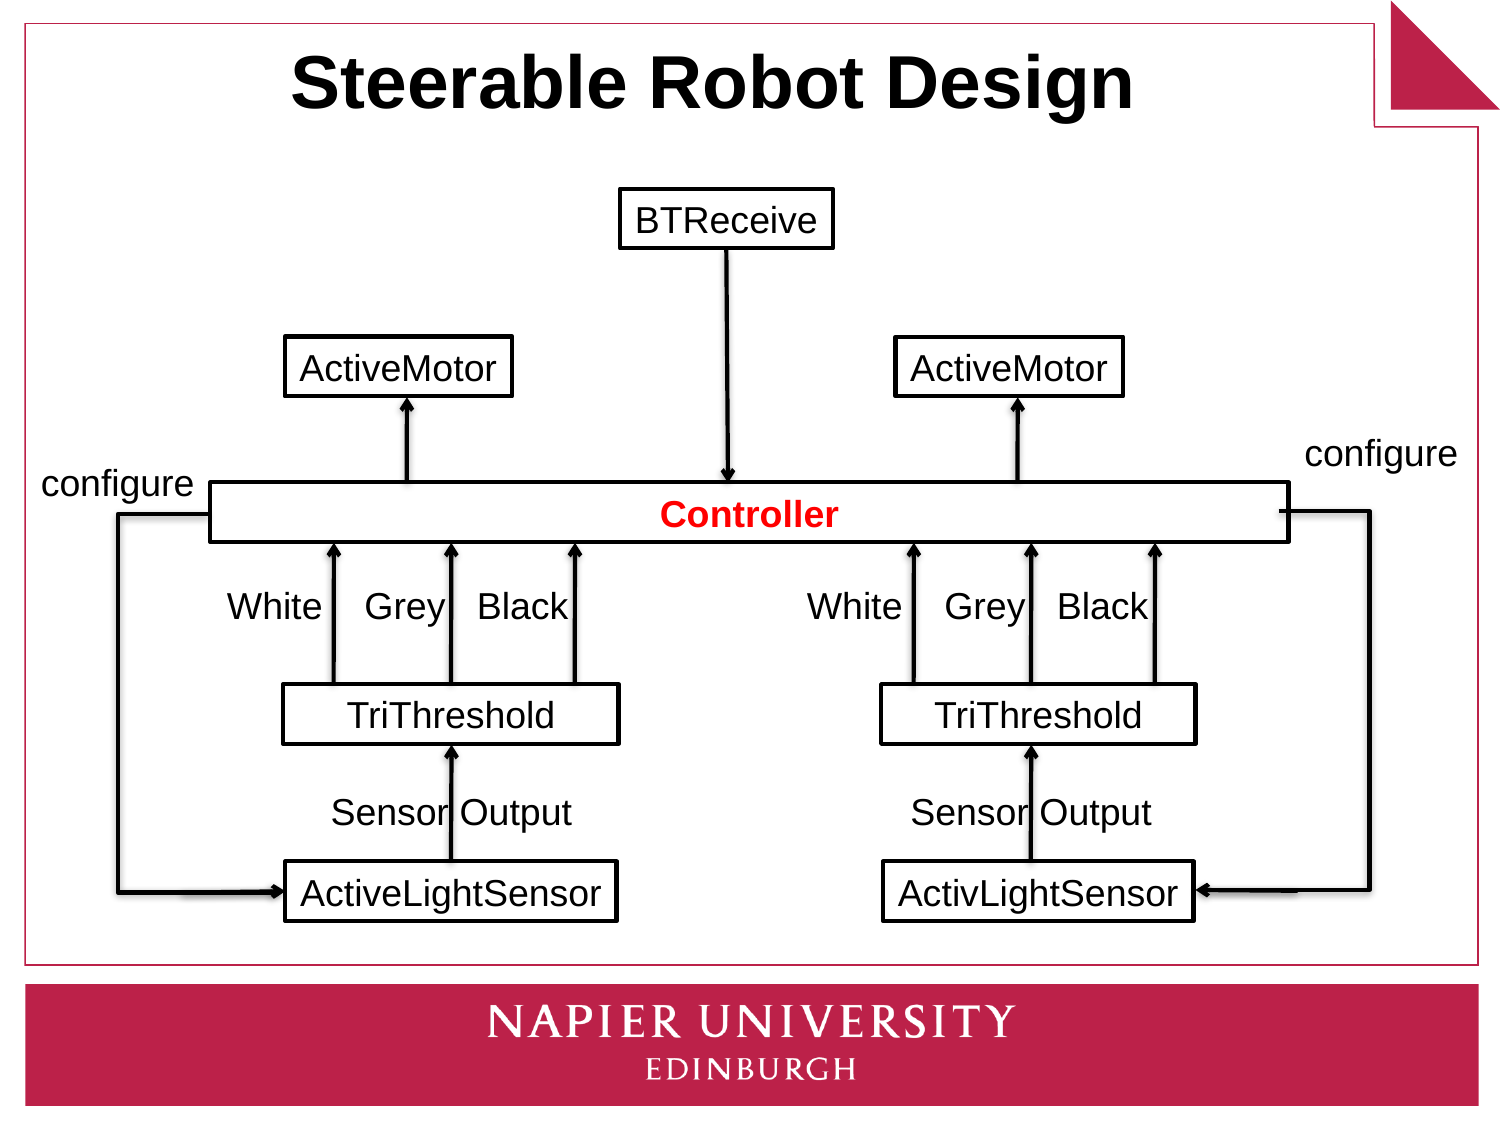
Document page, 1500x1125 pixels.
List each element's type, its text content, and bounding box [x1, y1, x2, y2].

text_box ActiveLightSensor [283, 859, 619, 923]
text_box TriThreshold [879, 682, 1198, 746]
title Steerable Robot Design [64, 30, 1362, 126]
text_box Sensor Output [895, 780, 1167, 840]
text_box White Grey Black [792, 574, 1164, 635]
text_box TriThreshold [281, 682, 621, 746]
text_box ActiveMotor [283, 334, 514, 398]
text_box configure [1289, 422, 1474, 482]
text_box configure [26, 451, 210, 512]
text_box BTReceive [618, 187, 835, 250]
text_box ActiveMotor [893, 335, 1125, 398]
text_box [1208, 509, 1372, 892]
text_box White Grey Black [224, 574, 584, 635]
text_box Sensor Output [315, 780, 588, 840]
text_box [116, 512, 279, 895]
text_box Controller [210, 480, 1291, 544]
text_box ActivLightSensor [881, 859, 1196, 923]
